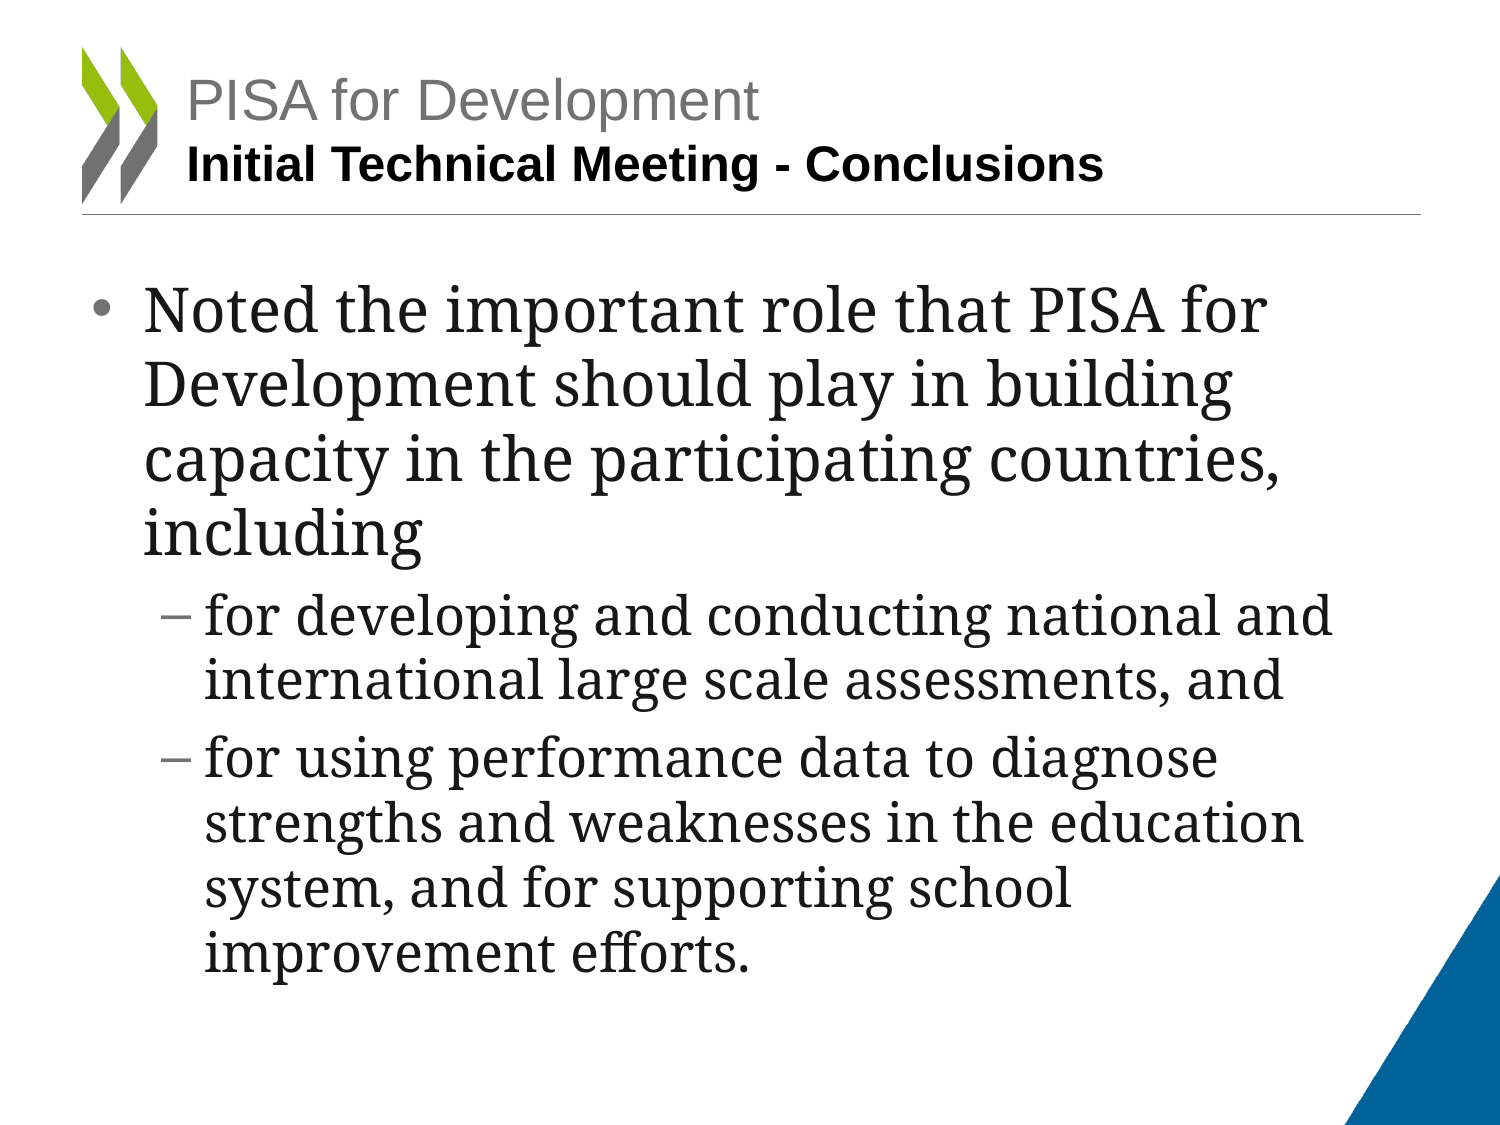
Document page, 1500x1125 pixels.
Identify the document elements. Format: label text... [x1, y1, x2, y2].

picture [1344, 874, 1500, 1125]
list Noted the important role that PISA for Development should play in building capacity in the participating countries, including for developing and conducting national and international large scale assessments, and for using performance data to diagnose strengths and weaknesses in the education system, and for supporting school improvement efforts. [76, 262, 1425, 1006]
title PISA for Development Initial Technical Meeting - Conclusions [171, 42, 1500, 211]
